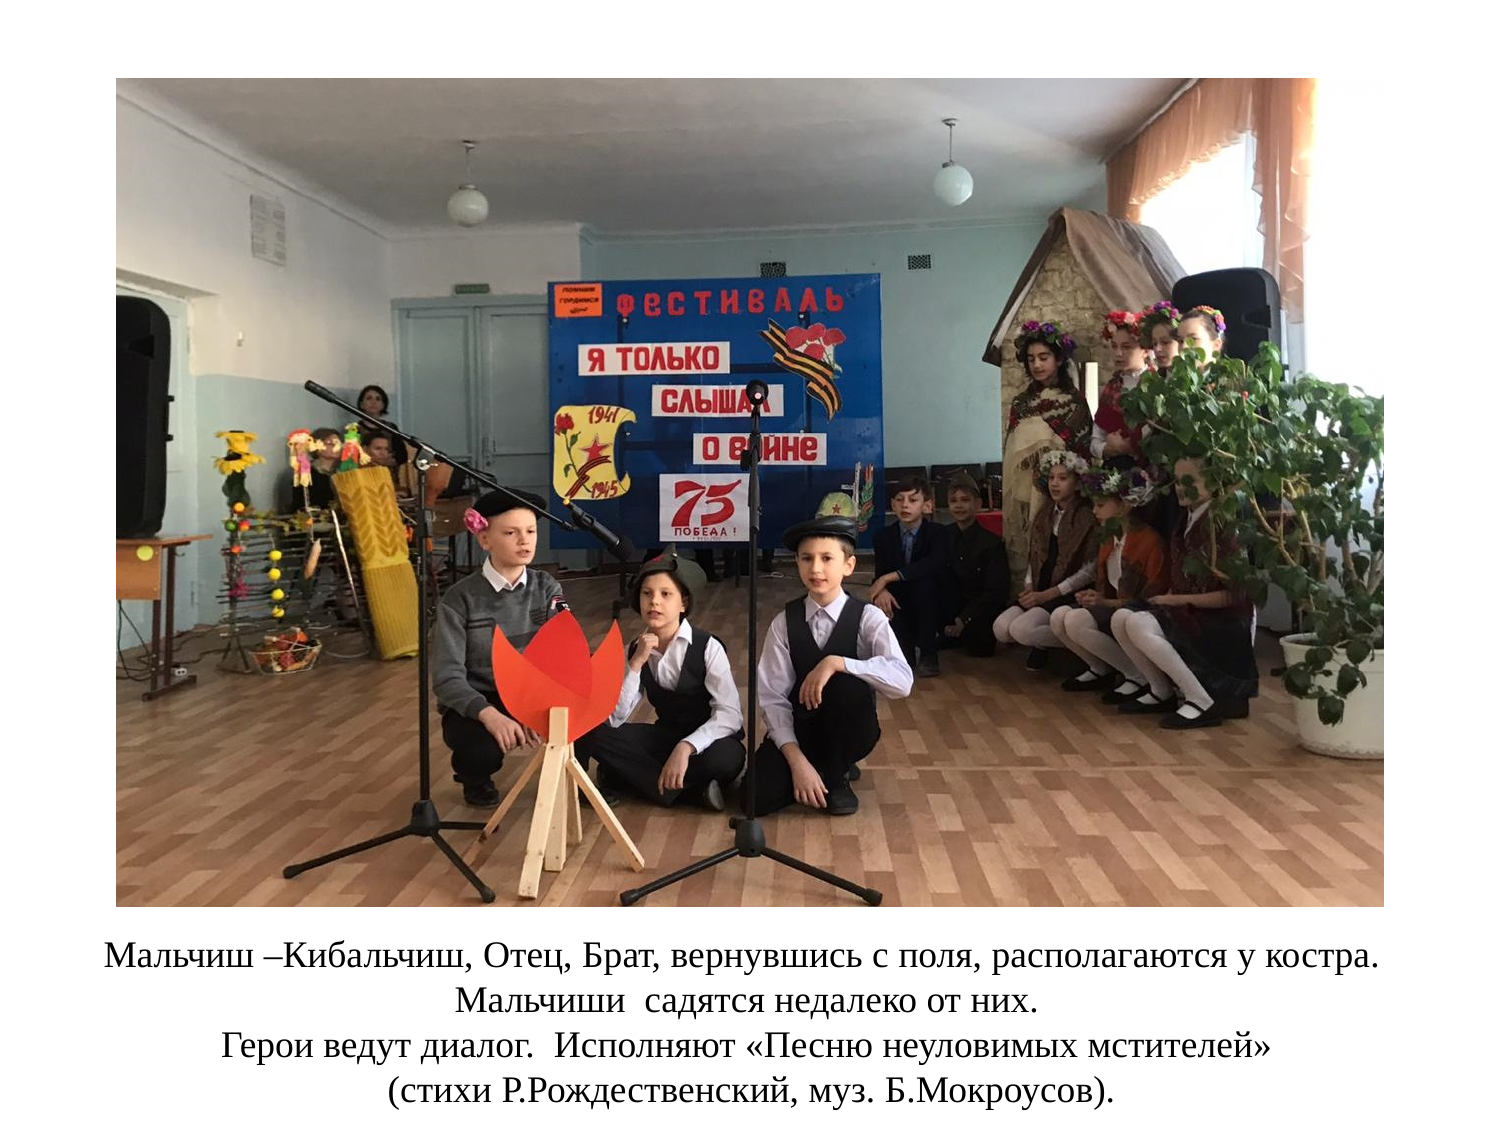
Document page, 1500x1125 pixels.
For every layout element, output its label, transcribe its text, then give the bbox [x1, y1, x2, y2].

picture [115, 77, 1385, 907]
text_box Мальчиш –Кибальчиш, Отец, Брат, вернувшись с поля, располагаются у костра. Мальчиши садятся недалеко от них. Герои ведут диалог. Исполняют «Песню неуловимых мстителей» (стихи Р.Рождественский, муз. Б.Мокроусов). [1, 922, 1500, 1125]
